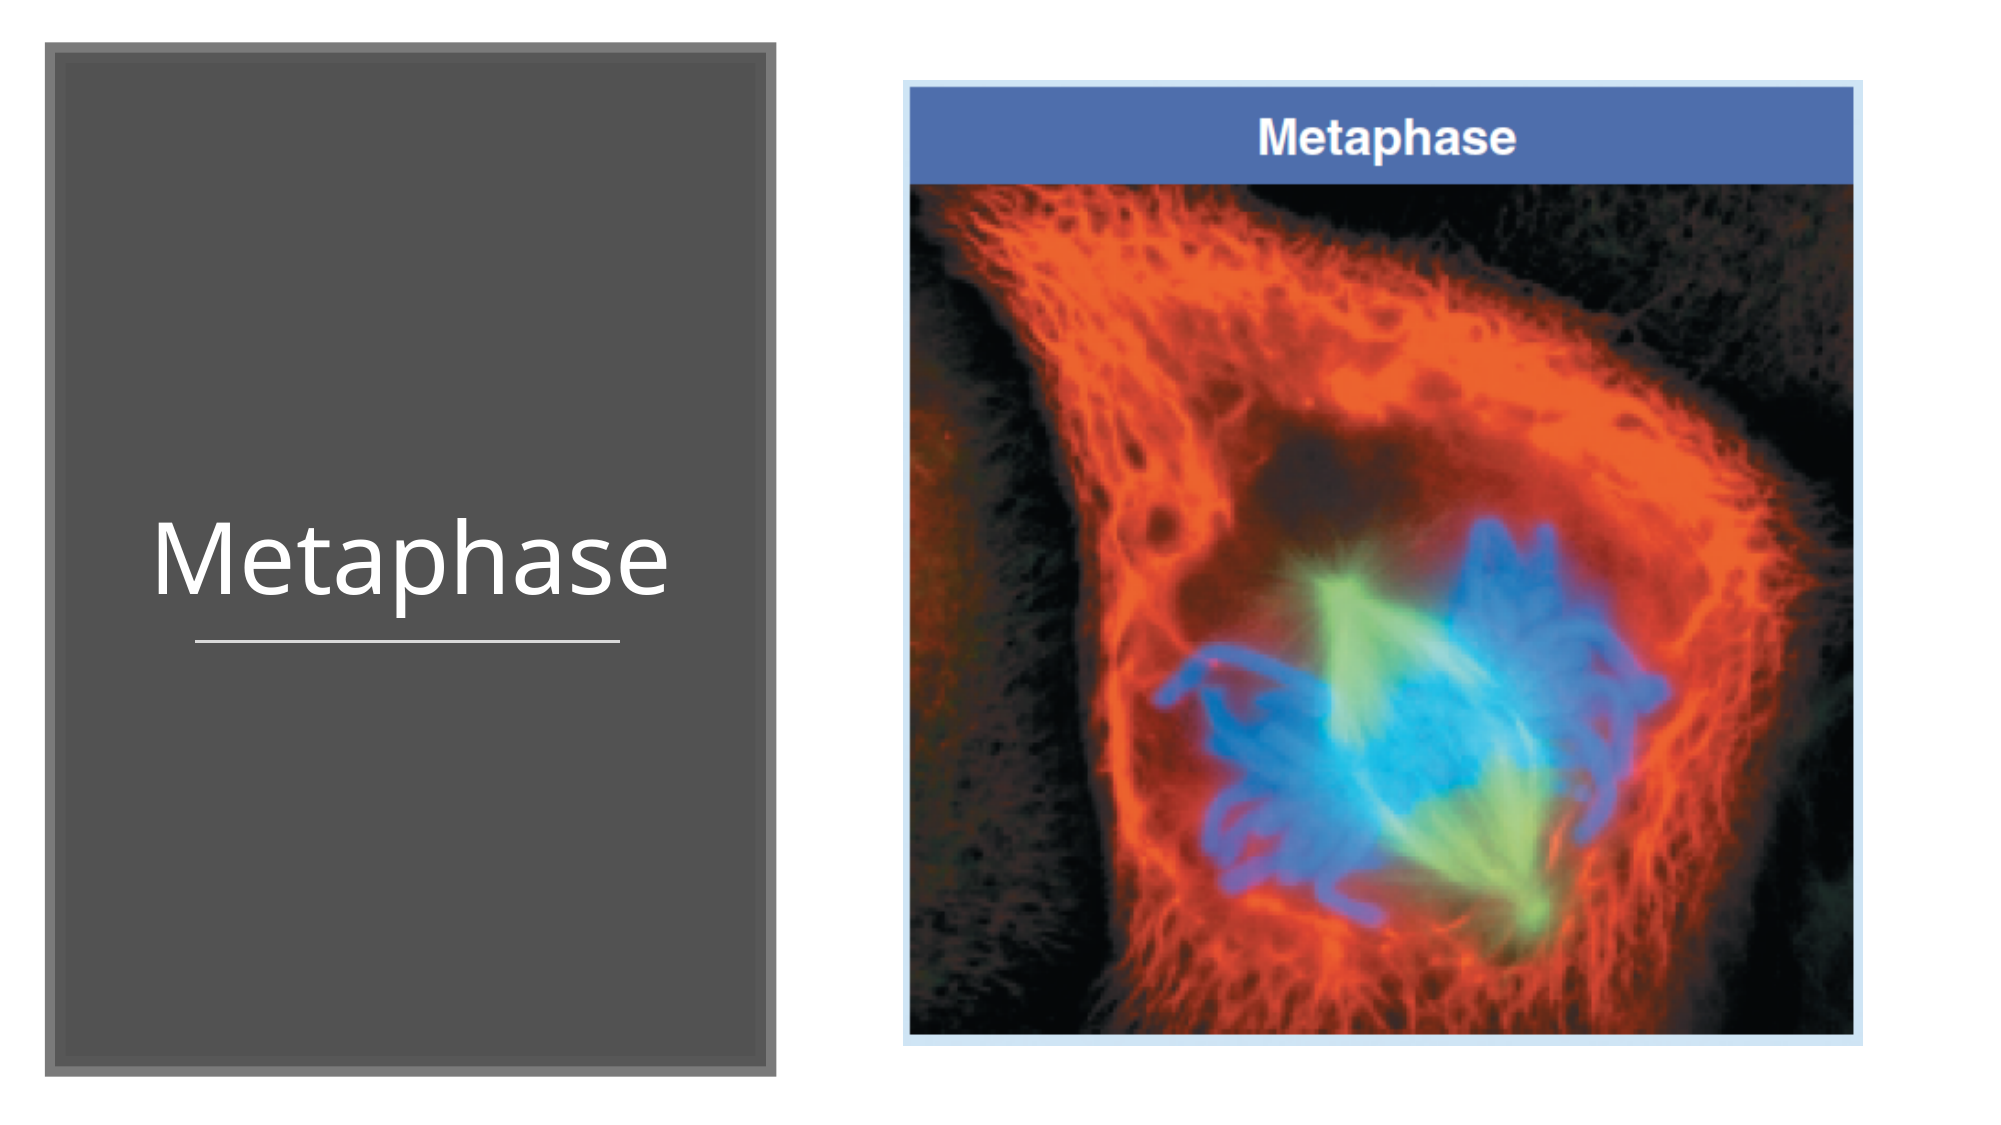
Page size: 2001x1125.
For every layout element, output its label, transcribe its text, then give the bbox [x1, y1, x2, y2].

title Metaphase [110, 149, 711, 624]
picture [902, 80, 1863, 1046]
text_box [54, 52, 767, 1067]
